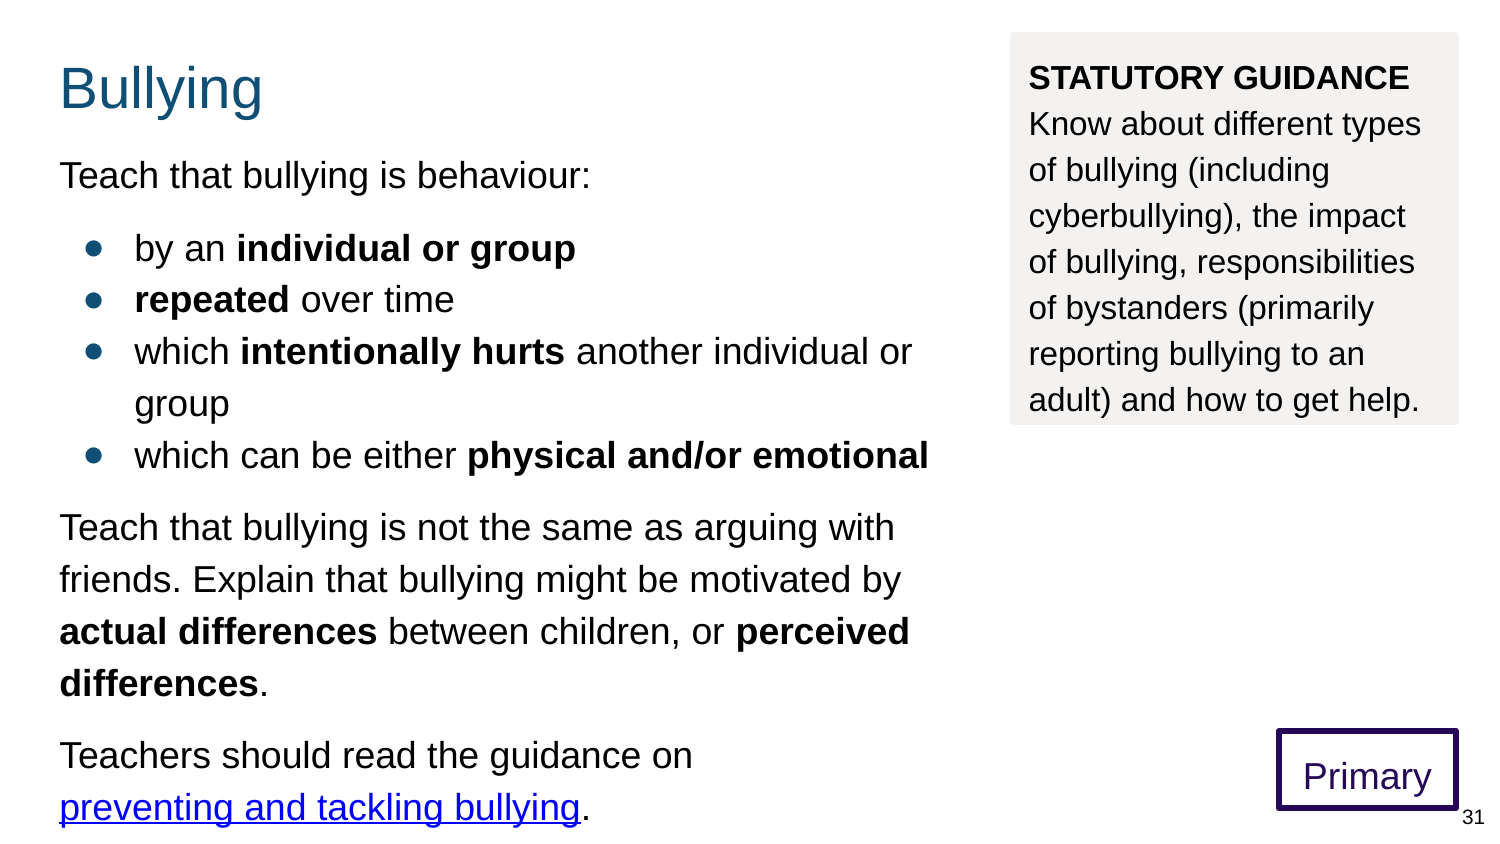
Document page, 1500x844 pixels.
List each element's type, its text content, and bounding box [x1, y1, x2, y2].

slide_number 31 [1441, 788, 1500, 844]
title Bullying [44, 35, 1007, 129]
subtitle Primary [1278, 730, 1456, 809]
list STATUTORY GUIDANCE Know about different types of bullying (including cyberbullying), the impact of bullying, responsibilities of bystanders (primarily reporting bullying to an adult) and how to get help. [1013, 35, 1456, 422]
list Teach that bullying is behaviour: by an individual or group repeated over time which intentionally hurts another individual or group which can be either physical and/or emotional Teach that bullying is not the same as arguing with friends. Explain that bullying might be motivated by actual differences between children, or perceived differences. Teachers should read the guidance on preventing and tackling bullying. [44, 129, 1007, 822]
